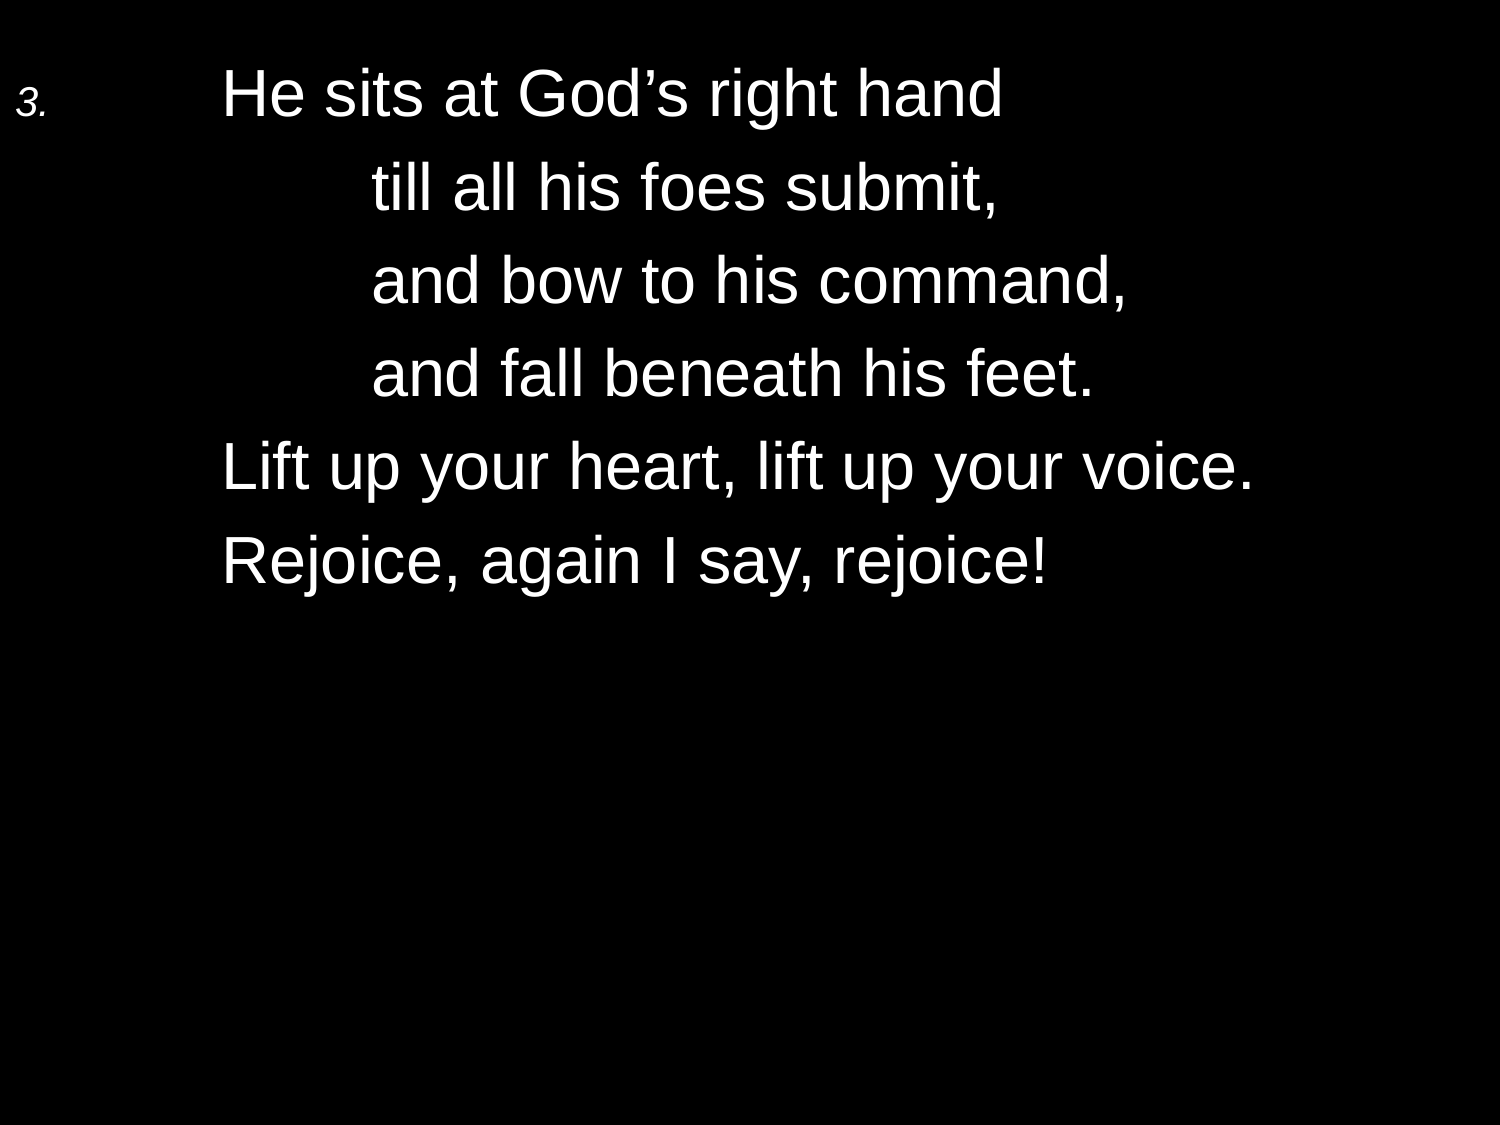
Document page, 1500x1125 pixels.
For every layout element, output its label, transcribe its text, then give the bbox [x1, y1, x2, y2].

list 3. He sits at God’s right hand till all his foes submit, and bow to his command, and fall beneath his feet. Lift up your heart, lift up your voice. Rejoice, again I say, rejoice! [0, 42, 1500, 1047]
